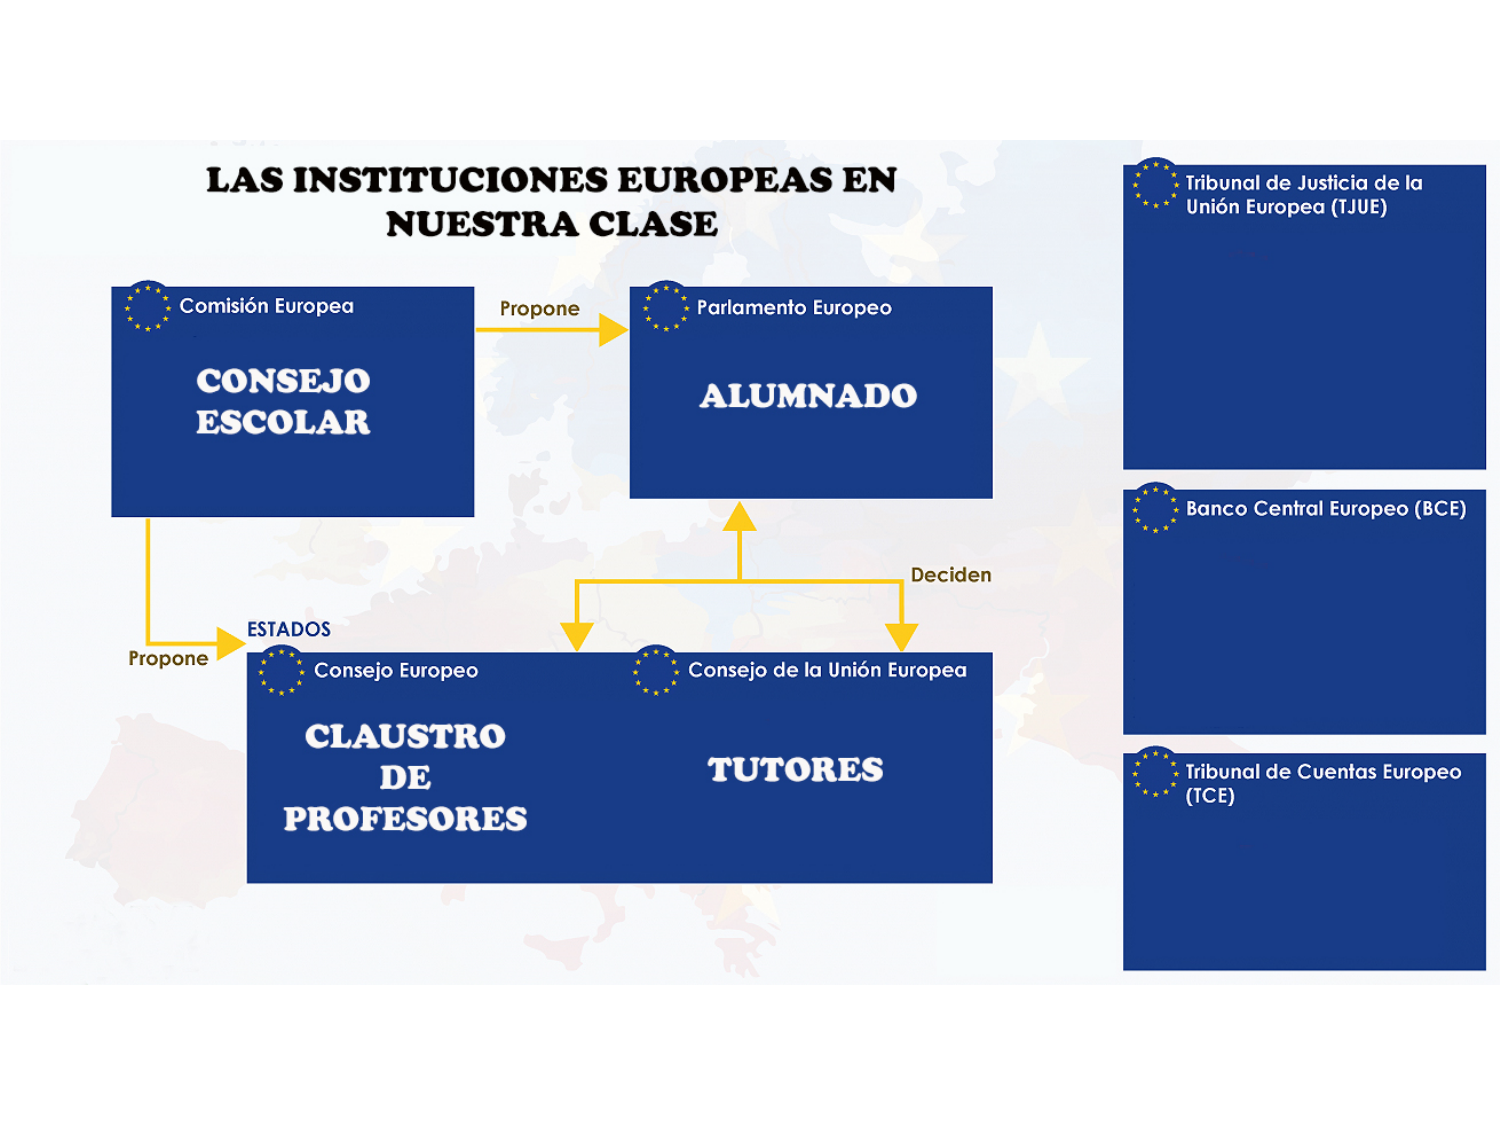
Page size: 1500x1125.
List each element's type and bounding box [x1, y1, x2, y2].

picture [0, 140, 1500, 985]
